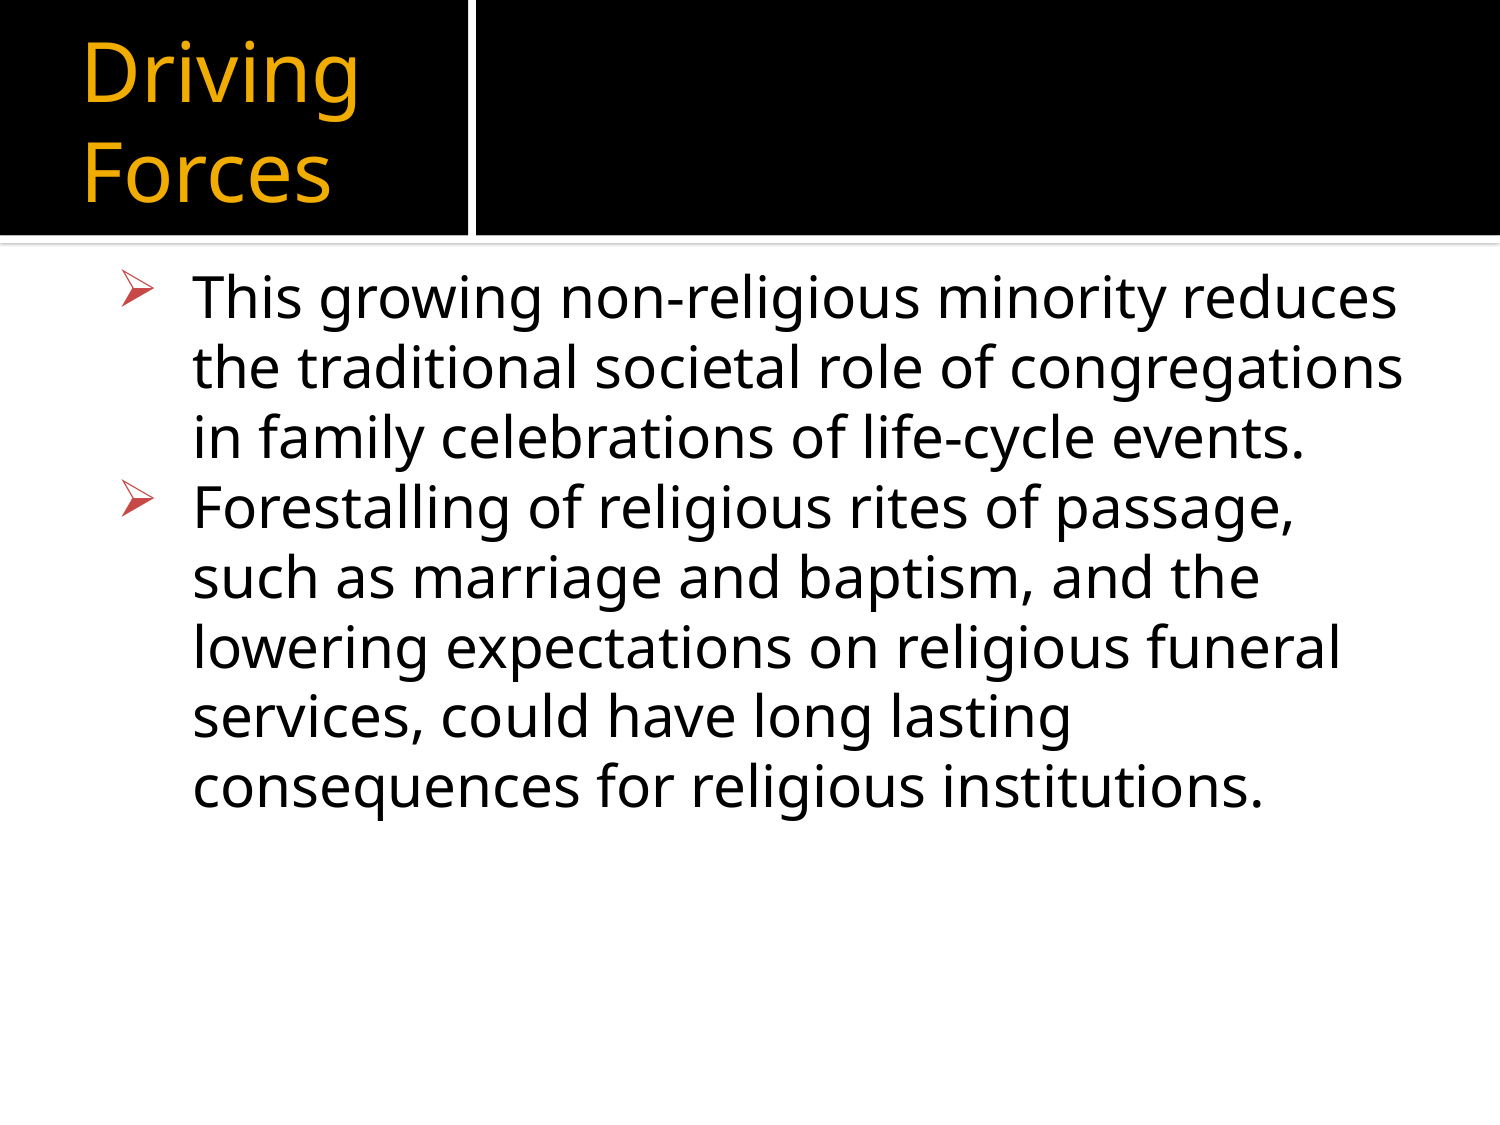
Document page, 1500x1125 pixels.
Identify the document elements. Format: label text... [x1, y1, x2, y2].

title Driving Forces [68, 0, 452, 219]
list This growing non-religious minority reduces the traditional societal role of congregations in family celebrations of life-cycle events. Forestalling of religious rites of passage, such as marriage and baptism, and the lowering expectations on religious funeral services, could have long lasting consequences for religious institutions. [108, 245, 1432, 1102]
